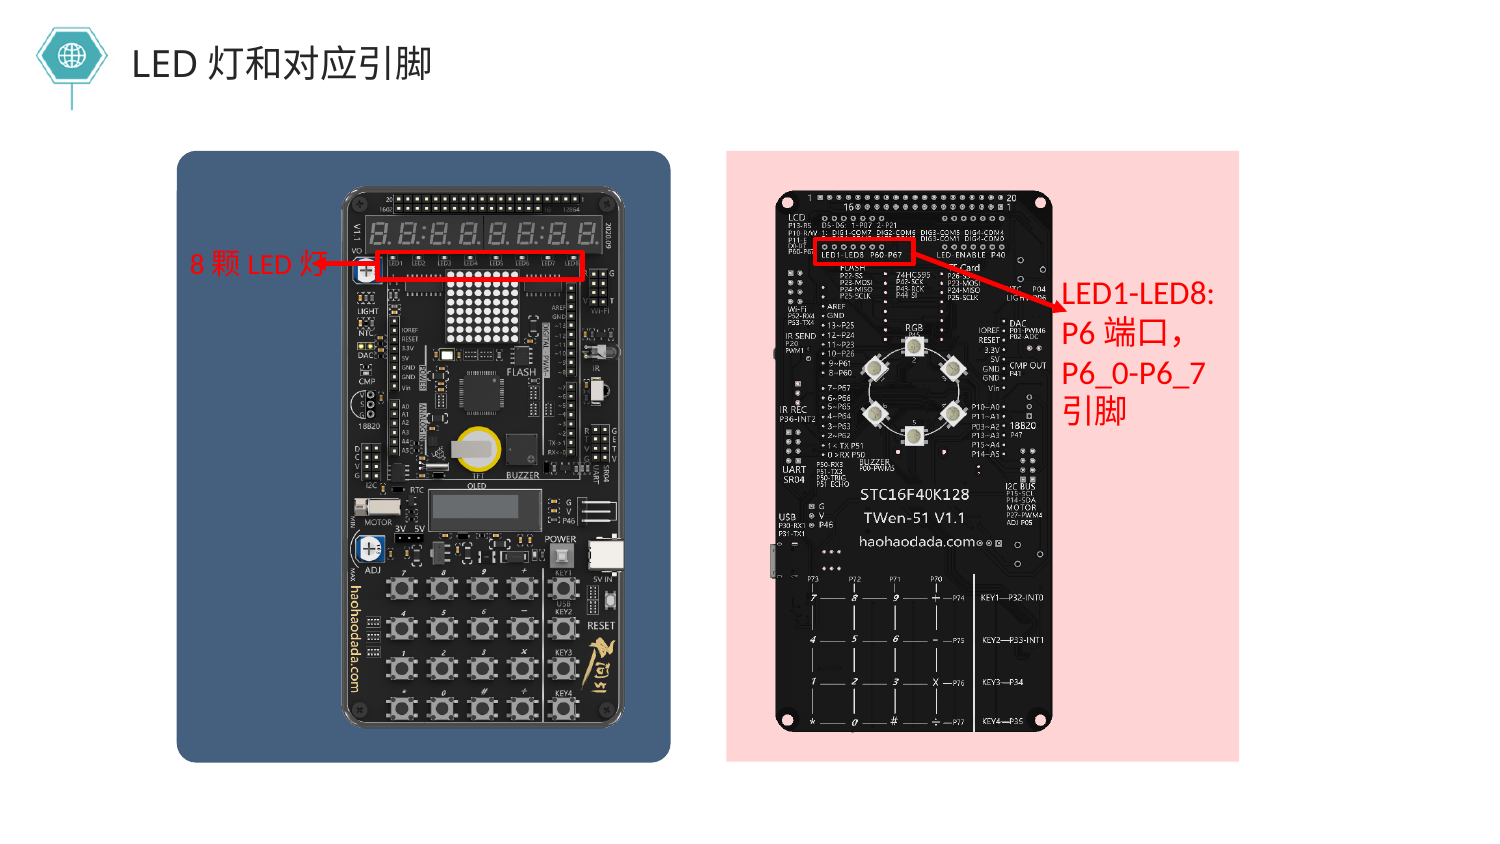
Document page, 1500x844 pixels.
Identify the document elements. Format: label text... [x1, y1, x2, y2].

text_box 8颗LED灯 [175, 237, 306, 288]
text_box LED1-LED8: P6端口， P6_0-P6_7 引脚 [1105, 263, 1231, 438]
text_box LED灯和对应引脚 [116, 32, 448, 93]
picture [722, 164, 1100, 762]
picture [311, 166, 650, 746]
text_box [910, 252, 1068, 312]
picture [29, 20, 113, 115]
text_box [724, 149, 1241, 764]
text_box [176, 150, 671, 763]
